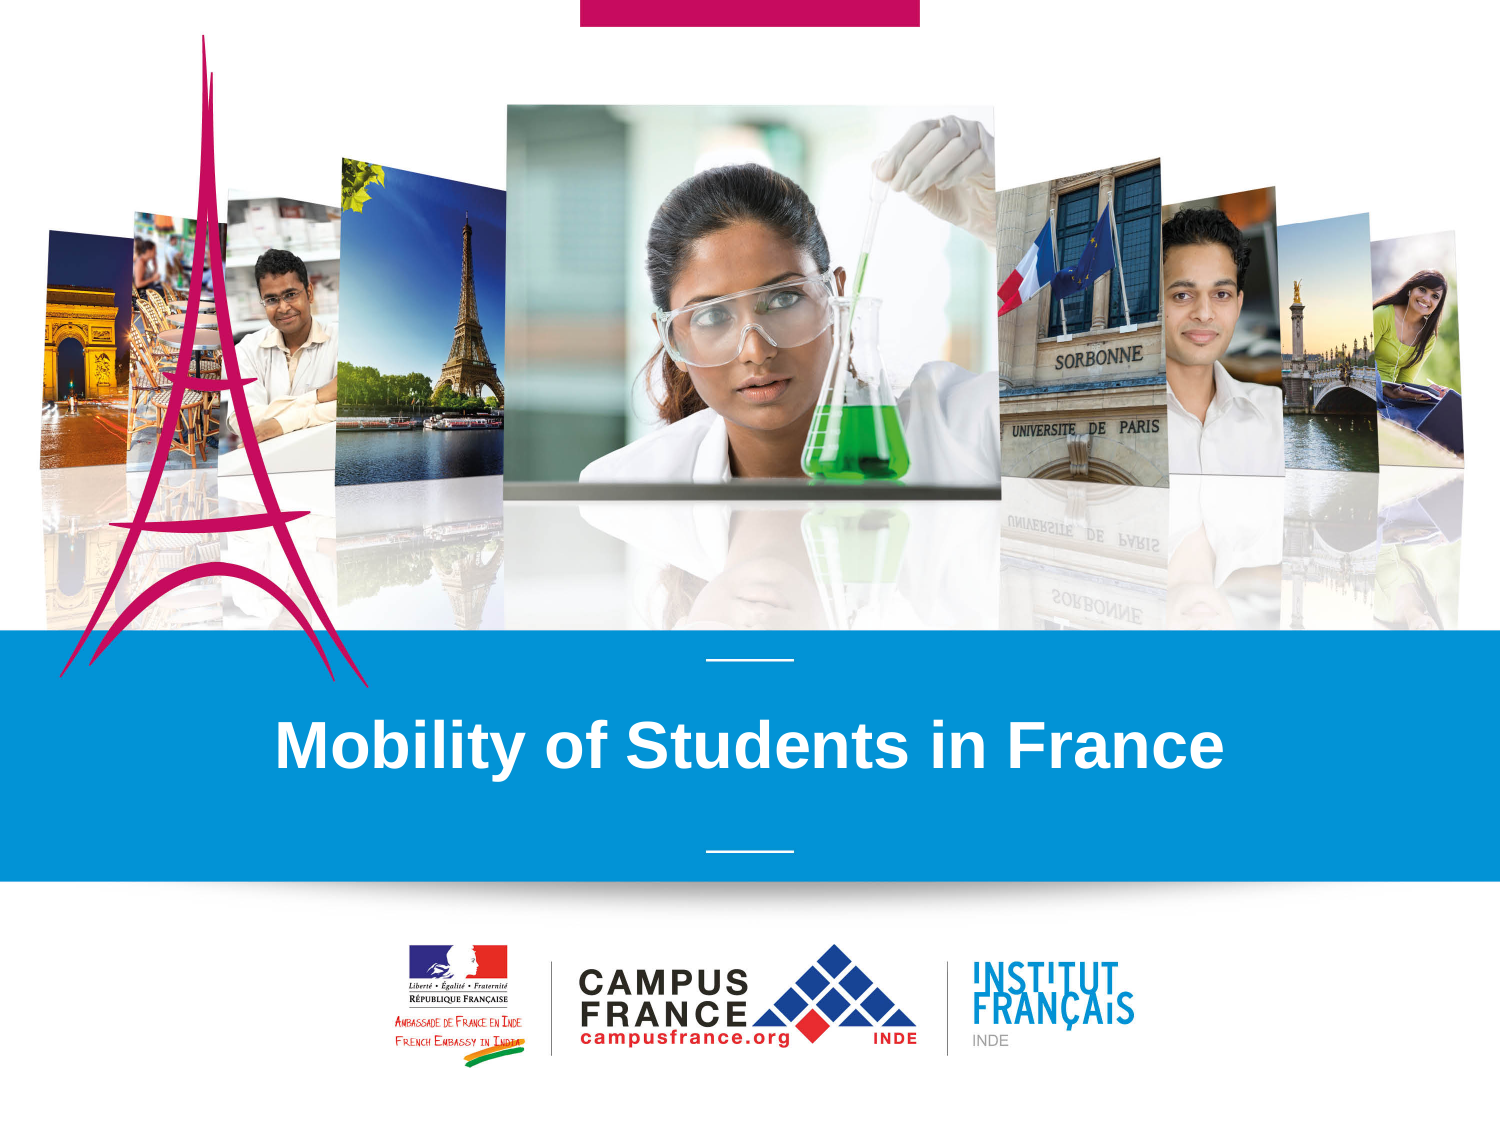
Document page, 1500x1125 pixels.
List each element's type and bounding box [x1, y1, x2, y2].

picture [934, 720, 942, 726]
picture [1191, 733, 1222, 768]
picture [547, 733, 582, 768]
picture [877, 733, 907, 768]
picture [777, 733, 808, 768]
picture [416, 720, 424, 726]
picture [671, 725, 691, 768]
picture [697, 733, 728, 768]
picture [1076, 733, 1110, 768]
picture [0, 882, 1500, 1125]
picture [628, 722, 666, 768]
picture [852, 725, 872, 768]
picture [416, 733, 424, 767]
picture [453, 733, 461, 767]
picture [587, 720, 607, 767]
picture [1011, 723, 1044, 767]
picture [491, 733, 525, 781]
picture [736, 720, 769, 768]
picture [952, 733, 983, 767]
picture [468, 725, 488, 768]
picture [1052, 733, 1071, 767]
picture [1154, 733, 1185, 768]
picture [934, 733, 942, 767]
picture [333, 733, 368, 768]
picture [435, 720, 443, 767]
picture [0, 0, 1500, 686]
picture [453, 720, 461, 726]
picture [1115, 733, 1146, 767]
picture [815, 733, 846, 767]
picture [279, 723, 325, 767]
picture [375, 720, 407, 768]
